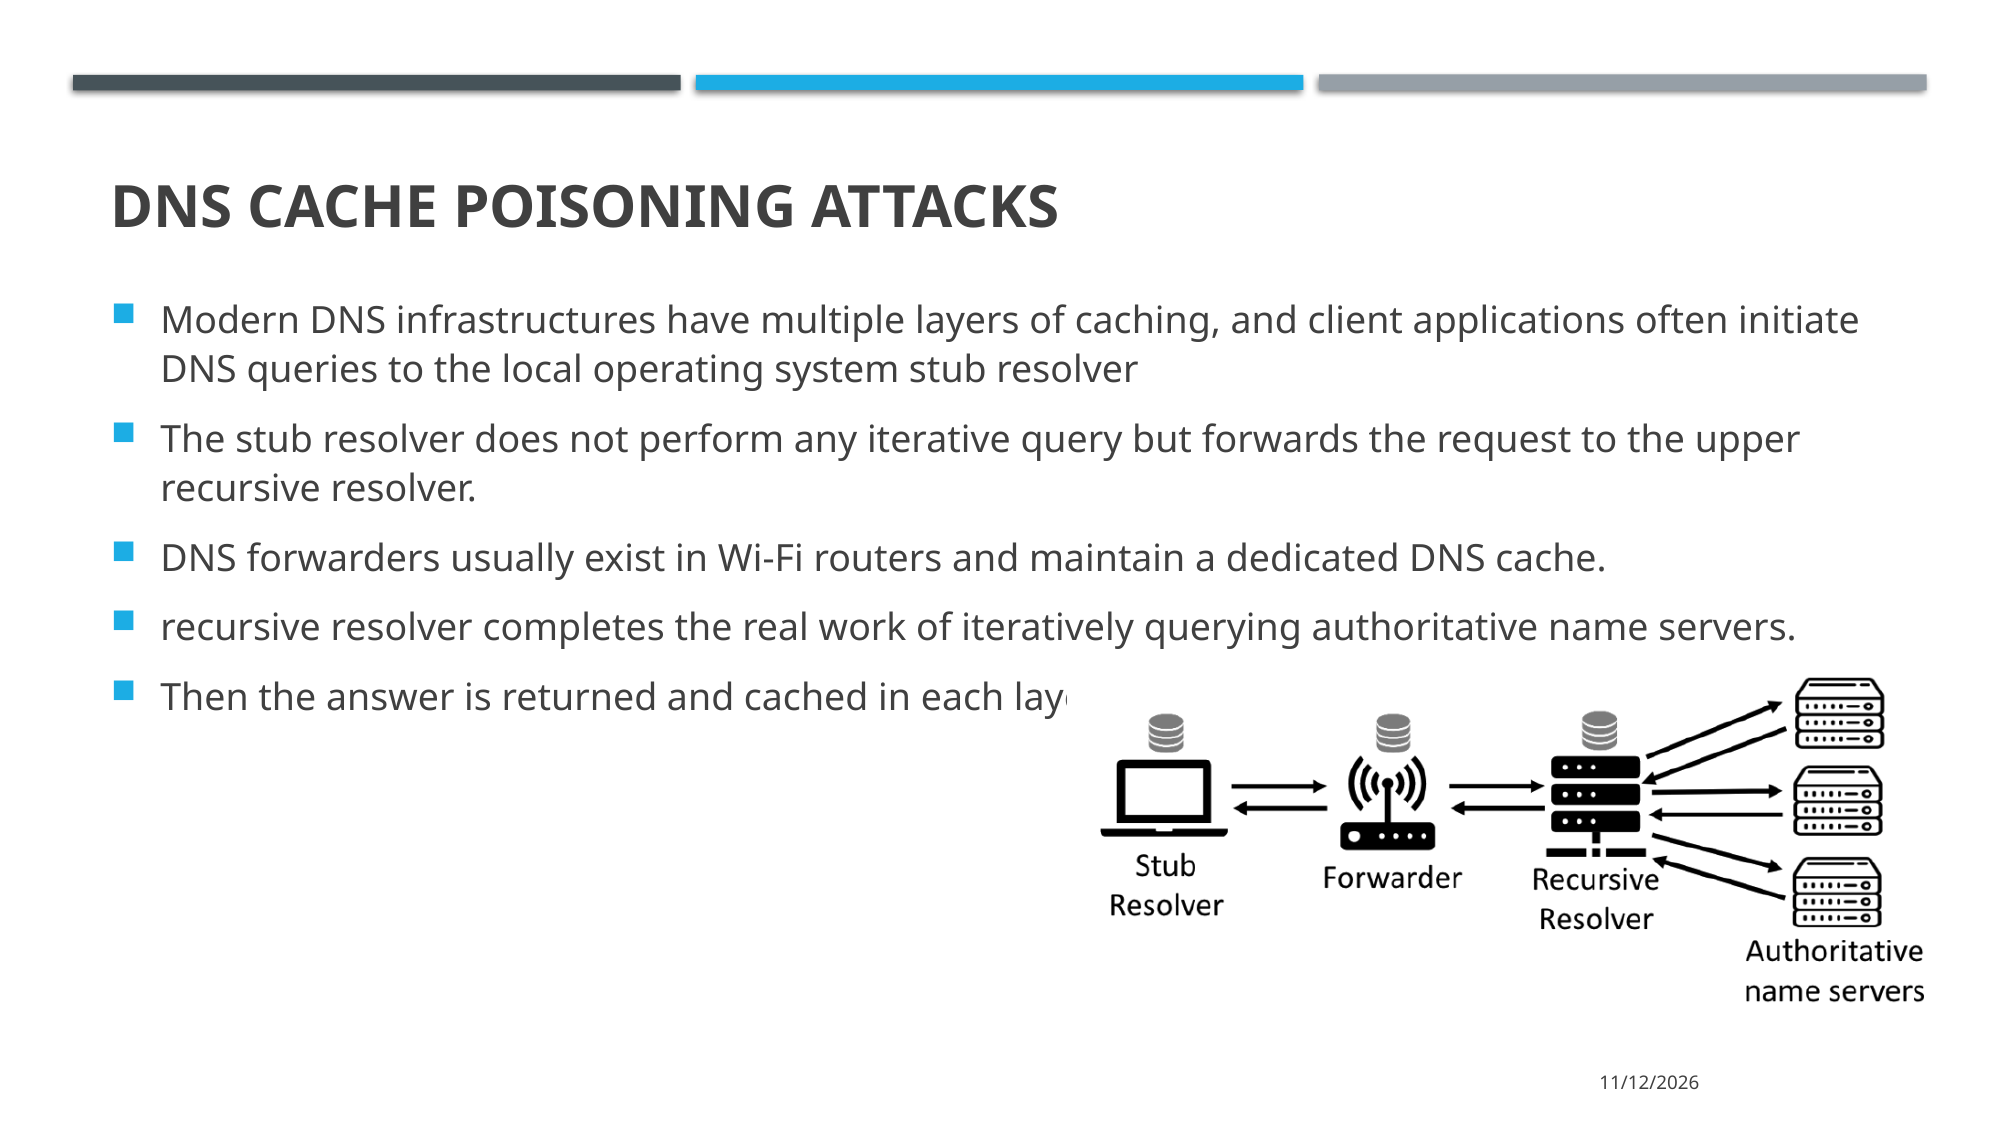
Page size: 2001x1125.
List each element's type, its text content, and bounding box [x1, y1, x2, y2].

title DNS cache poisoning attacks [95, 51, 1905, 239]
picture [1066, 665, 1933, 1010]
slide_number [1247, 1053, 1715, 1114]
list Modern DNS infrastructures have multiple layers of caching, and client applications often initiate DNS queries to the local operating system stub resolver The stub resolver does not perform any iterative query but forwards the request to the upper recursive resolver. DNS forwarders usually exist in Wi-Fi routers and maintain a dedicated DNS cache. recursive resolver completes the real work of iteratively querying authoritative name servers. Then the answer is returned and cached in each layer.. [95, 239, 1905, 836]
text_box [975, 537, 1025, 588]
